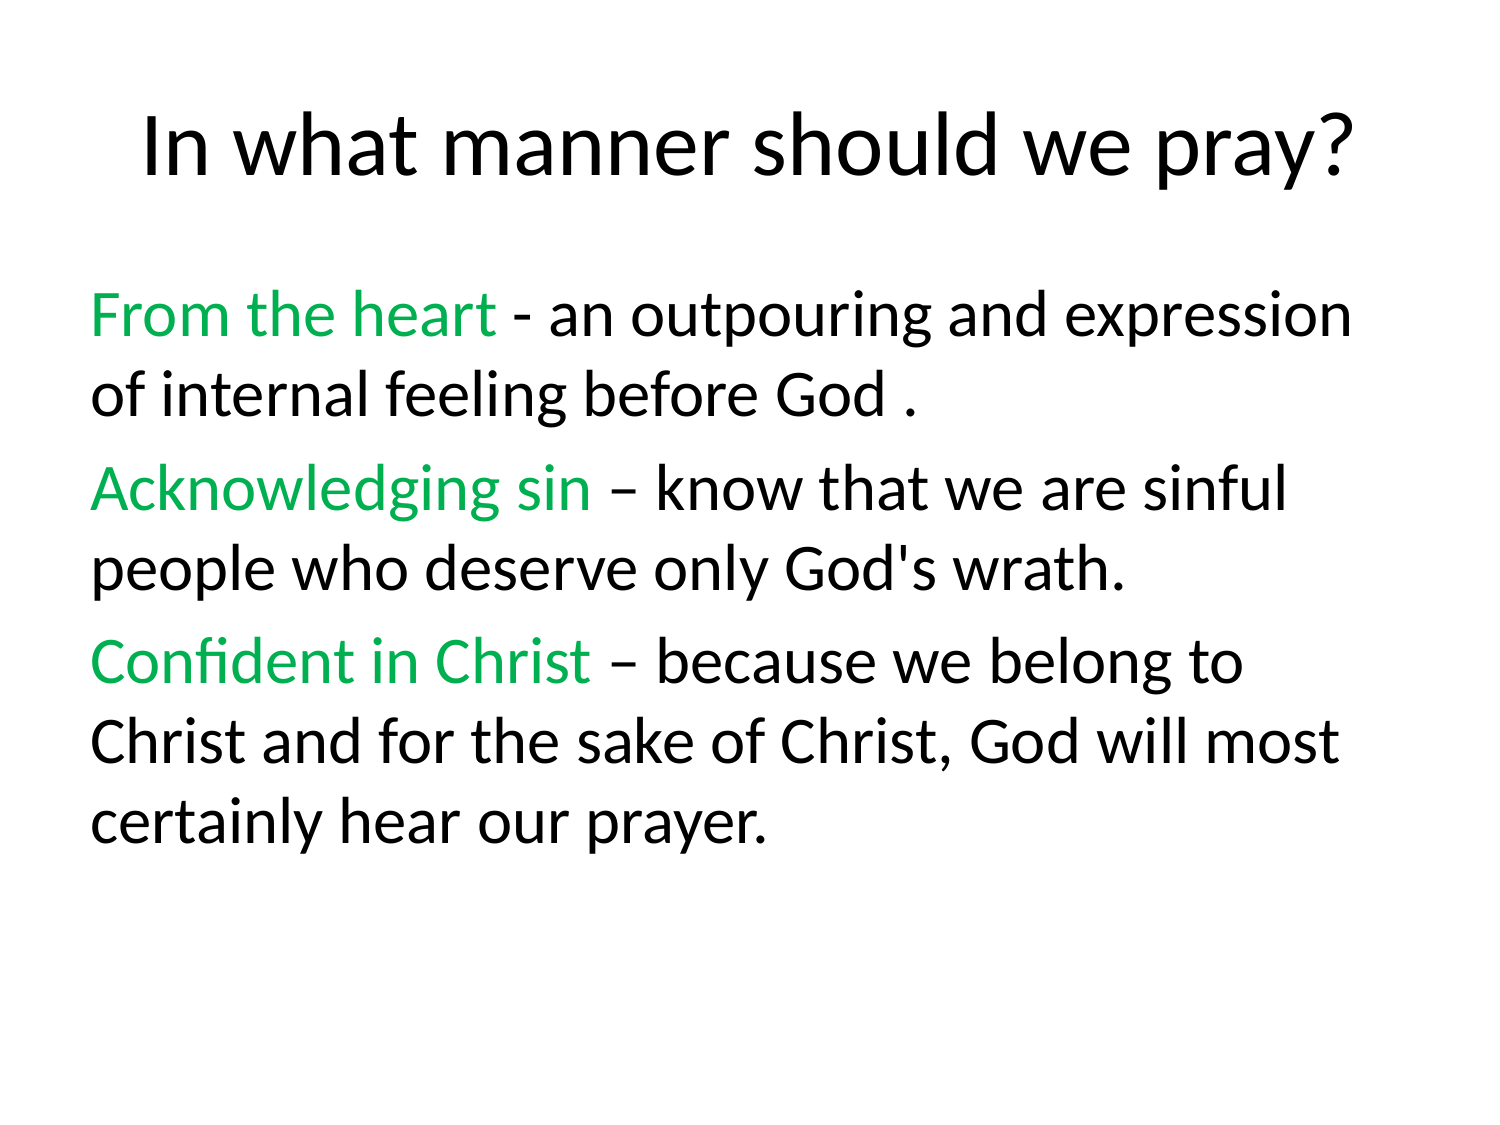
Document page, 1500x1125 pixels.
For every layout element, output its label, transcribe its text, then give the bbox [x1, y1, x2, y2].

list From the heart - an outpouring and expression of internal feeling before God . Acknowledging sin – know that we are sinful people who deserve only God's wrath. Confident in Christ – because we belong to Christ and for the sake of Christ, God will most certainly hear our prayer. [75, 262, 1425, 1005]
title In what manner should we pray? [75, 45, 1425, 233]
